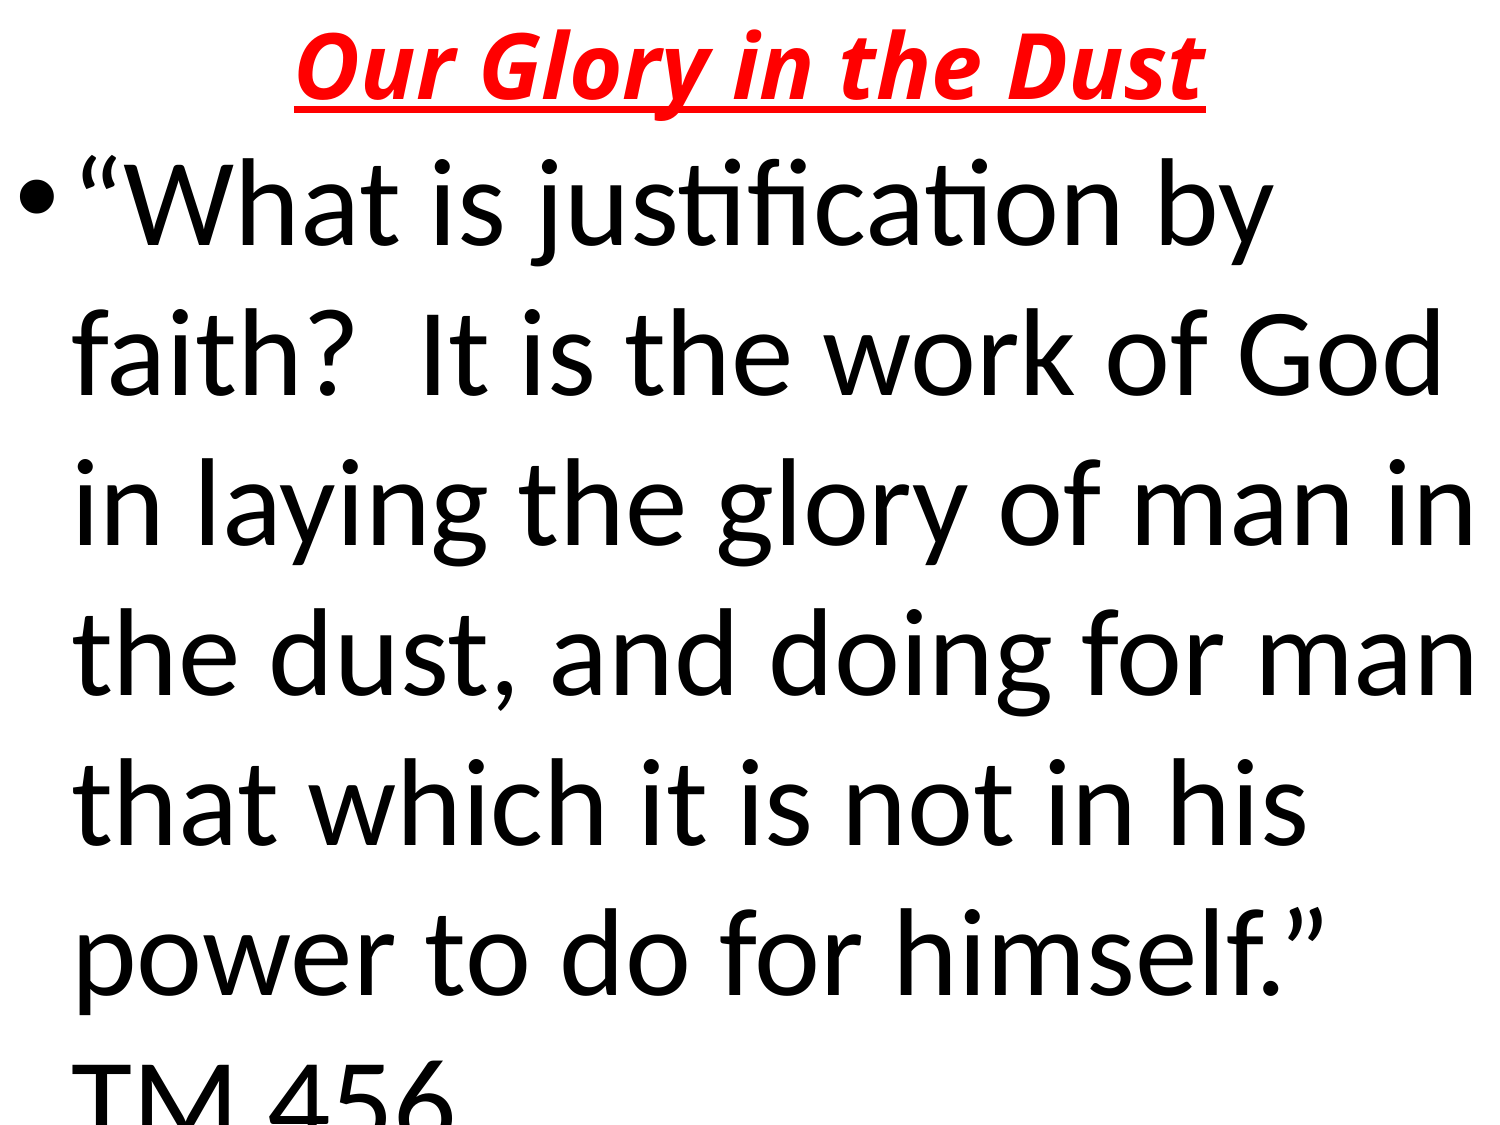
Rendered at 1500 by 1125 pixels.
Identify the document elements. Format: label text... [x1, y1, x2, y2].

title Our Glory in the Dust [75, 0, 1425, 112]
list “What is justification by faith? It is the work of God in laying the glory of man in the dust, and doing for man that which it is not in his power to do for himself.” TM 456 [0, 112, 1500, 1125]
